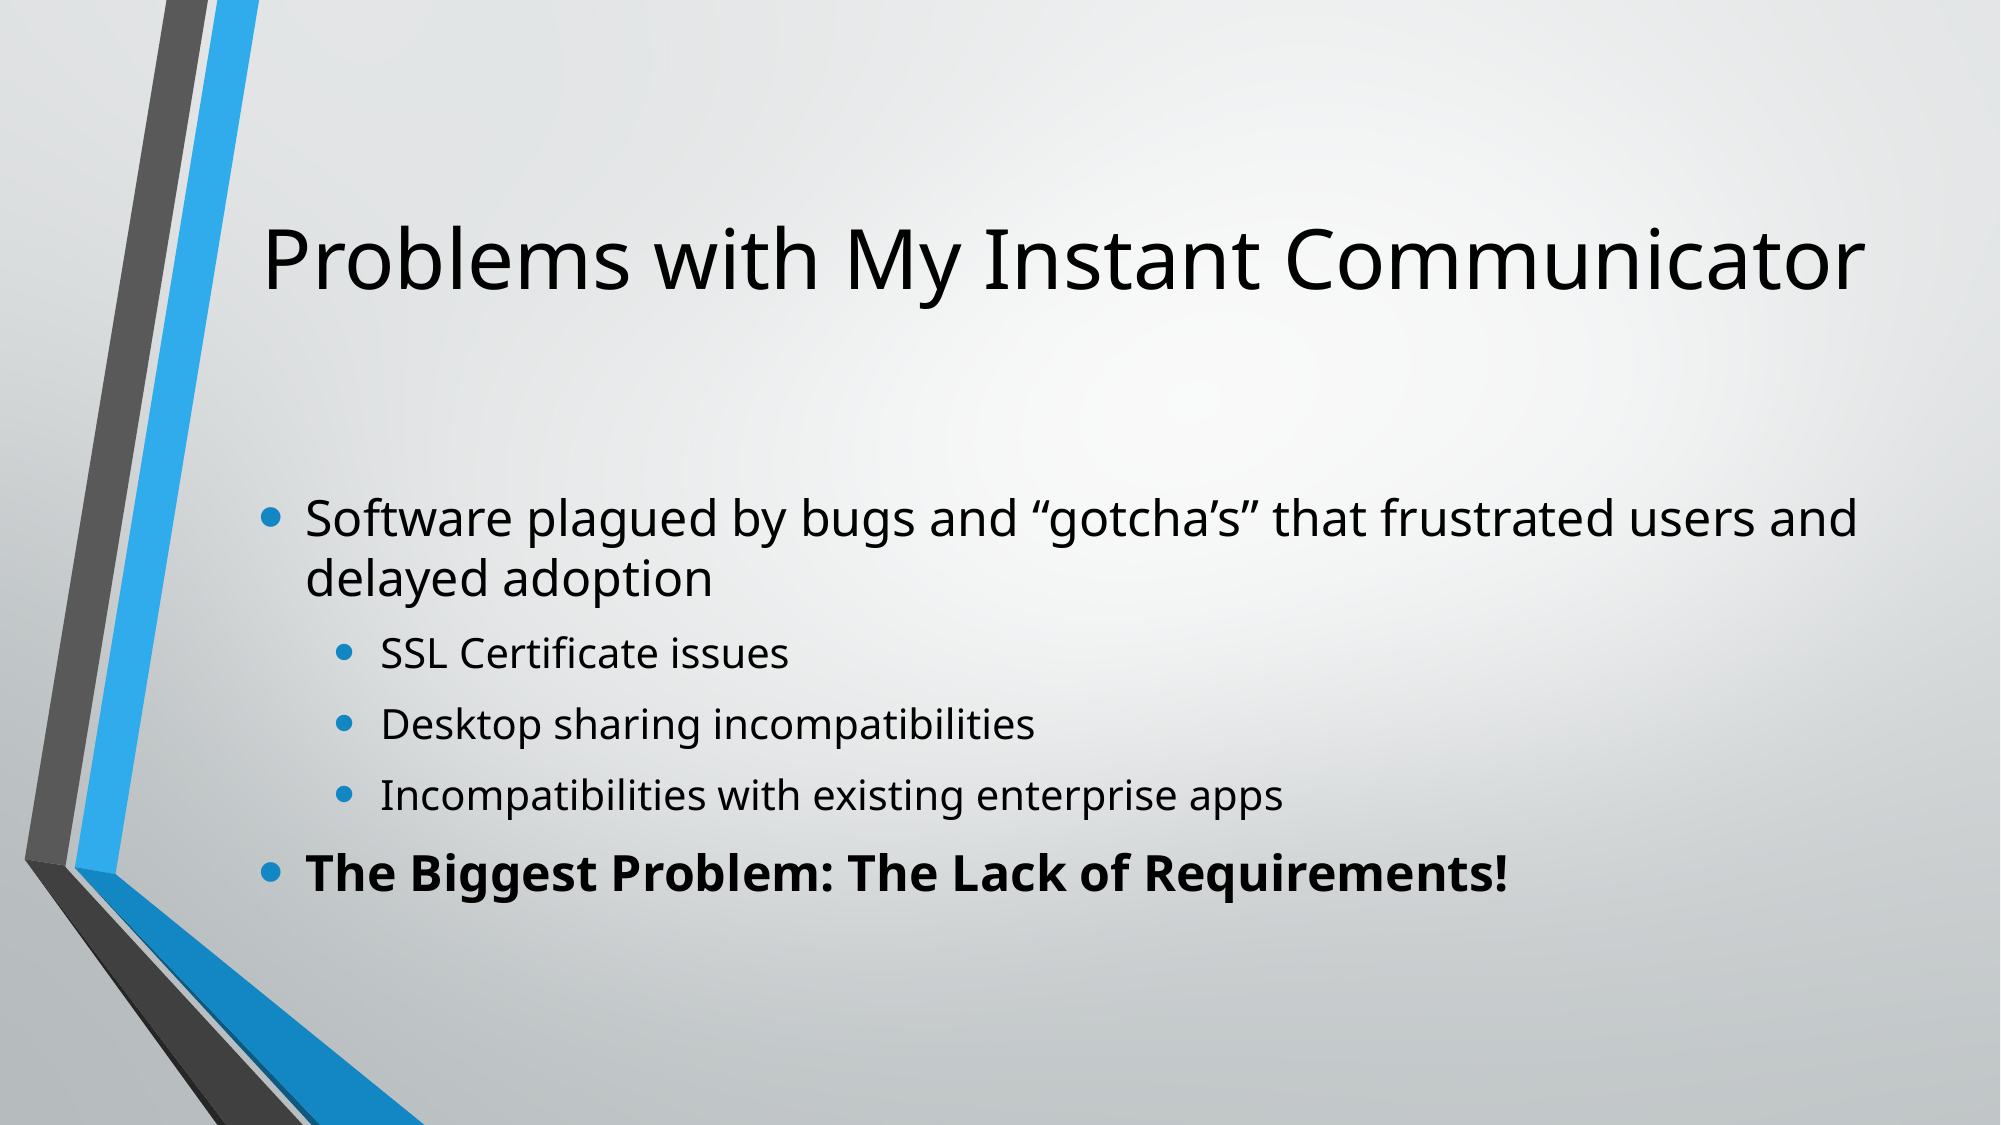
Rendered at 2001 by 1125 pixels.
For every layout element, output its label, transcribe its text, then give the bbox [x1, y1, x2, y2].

list Software plagued by bugs and “gotcha’s” that frustrated users and delayed adoption SSL Certificate issues Desktop sharing incompatibilities Incompatibilities with existing enterprise apps The Biggest Problem: The Lack of Requirements! [243, 437, 1887, 950]
title Problems with My Instant Communicator [243, 112, 1887, 400]
